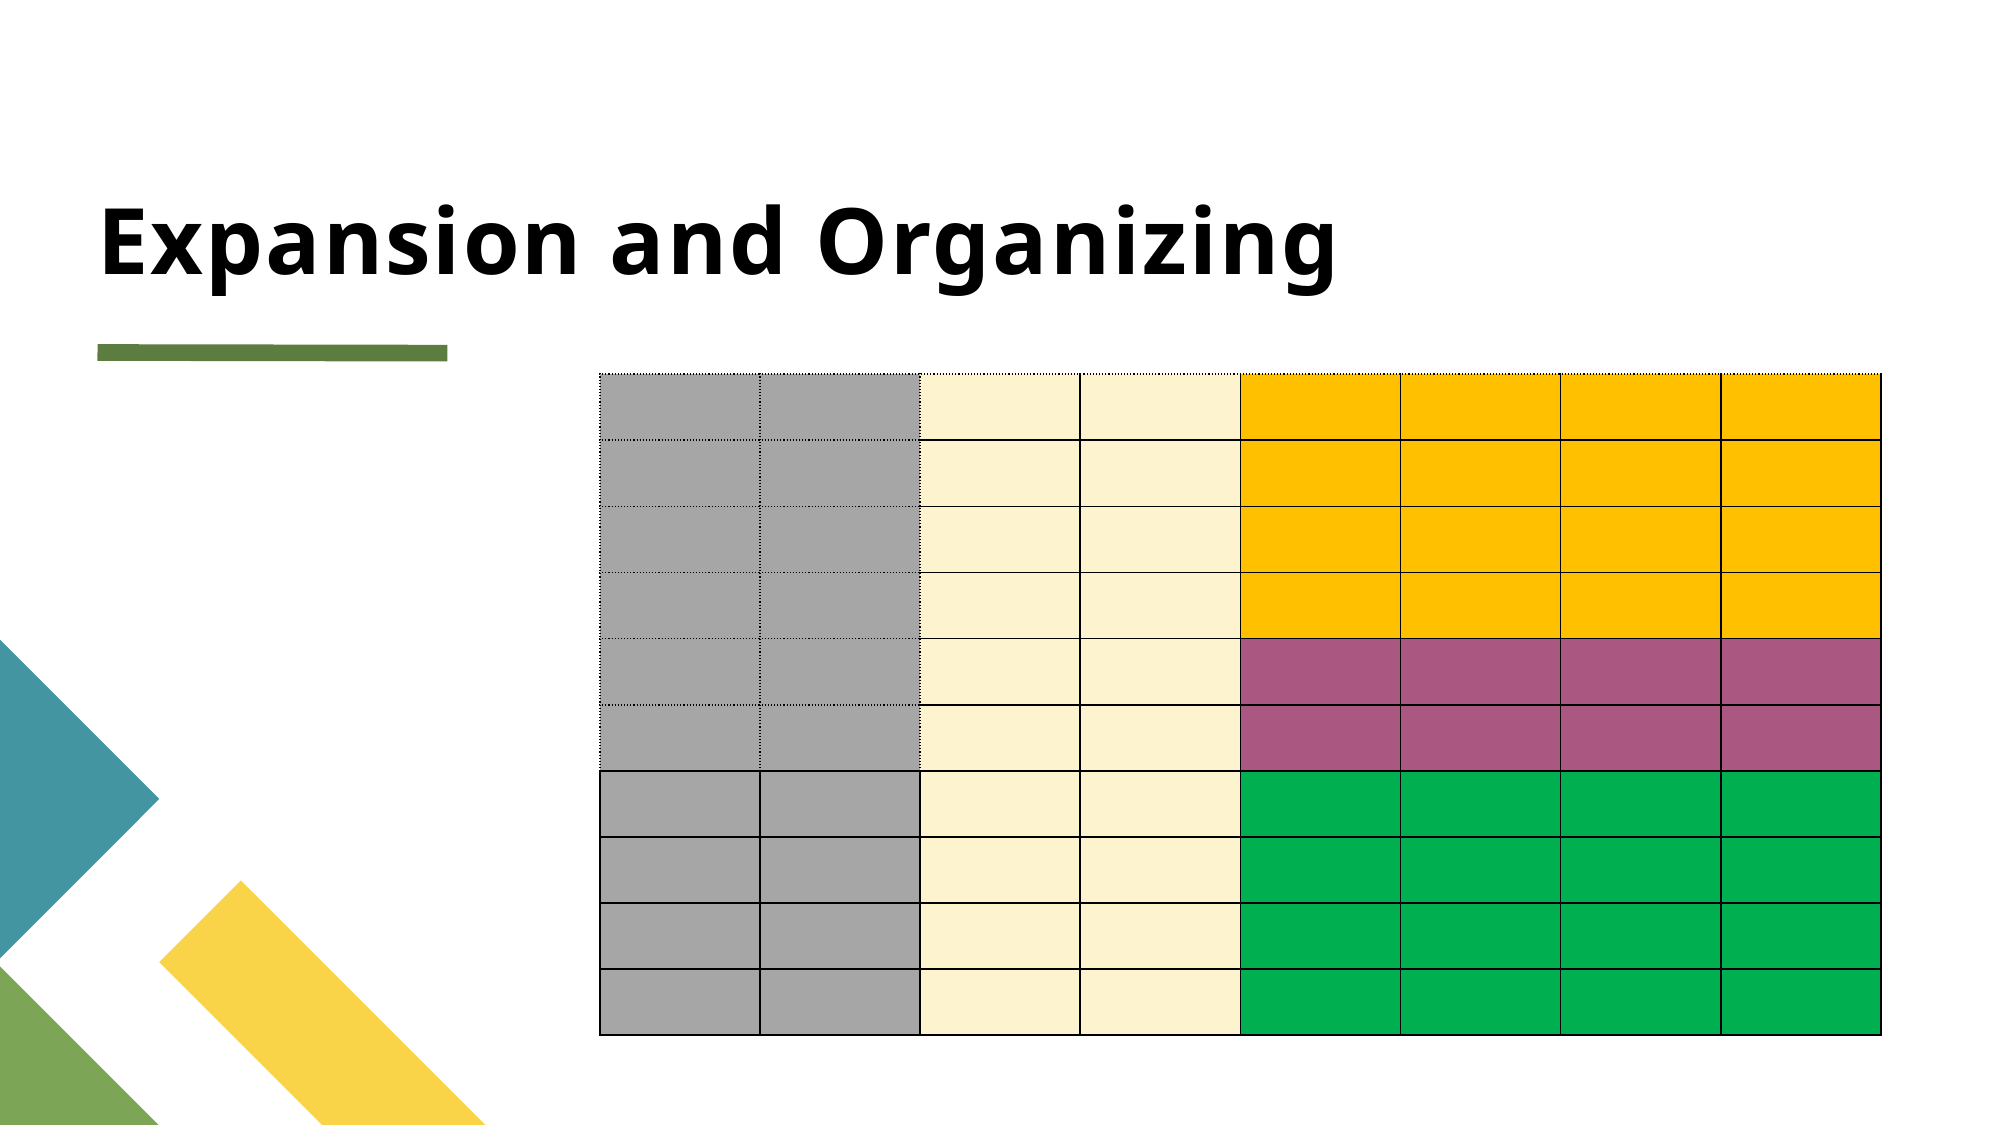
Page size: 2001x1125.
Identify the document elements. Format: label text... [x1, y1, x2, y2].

table_cell [920, 507, 1079, 572]
table_cell [760, 705, 920, 770]
table_cell [1081, 838, 1240, 902]
table_cell [760, 506, 920, 572]
table_cell [1241, 772, 1400, 836]
table_cell [1241, 639, 1400, 704]
table_cell [1722, 441, 1880, 506]
table_cell [761, 772, 919, 836]
table_cell [920, 573, 1079, 638]
table_cell [1722, 838, 1880, 902]
table_cell [600, 506, 760, 572]
table_header [1241, 374, 1400, 439]
table_header [600, 374, 760, 440]
table_cell [1561, 772, 1720, 836]
table_cell [1722, 639, 1880, 704]
table_cell [601, 970, 759, 1034]
table_cell [920, 441, 1079, 506]
table_cell [600, 705, 760, 770]
table_cell [1081, 507, 1240, 572]
table_cell [1241, 573, 1400, 638]
table_cell [601, 904, 759, 968]
table_cell [761, 970, 919, 1034]
table_cell [1561, 441, 1720, 506]
table_cell [1241, 970, 1400, 1034]
table_header [760, 374, 920, 440]
table_header [1081, 374, 1240, 439]
table_cell [600, 639, 760, 705]
table_cell [921, 772, 1079, 836]
table_cell [1722, 706, 1880, 770]
table_cell [1081, 573, 1240, 638]
table_header [920, 374, 1079, 439]
table_cell [760, 440, 920, 506]
table_cell [1722, 573, 1880, 638]
table_cell [1561, 573, 1720, 638]
table_cell [921, 838, 1079, 902]
table_cell [1561, 639, 1720, 704]
table_header [1561, 374, 1720, 439]
table_cell [1561, 904, 1720, 968]
table_cell [760, 572, 920, 639]
table_cell [1722, 970, 1880, 1034]
table_cell [600, 572, 760, 639]
table_cell [1081, 639, 1240, 704]
table_cell [601, 838, 759, 902]
table_cell [1561, 970, 1720, 1034]
table_cell [920, 639, 1079, 704]
table_cell [1401, 904, 1560, 968]
table_cell [1401, 706, 1560, 770]
table_cell [760, 639, 920, 705]
table_cell [1081, 904, 1240, 968]
table_cell [1241, 838, 1400, 902]
table_cell [1561, 838, 1720, 902]
table_cell [1722, 772, 1880, 836]
table_header [1722, 374, 1880, 439]
table_cell [1401, 573, 1560, 638]
table_cell [920, 706, 1079, 770]
table_cell [1561, 706, 1720, 770]
table_cell [1722, 507, 1880, 572]
table_cell [761, 904, 919, 968]
table_cell [1081, 970, 1240, 1034]
table_cell [1241, 441, 1400, 506]
table_header [1401, 374, 1560, 439]
table_cell [1401, 507, 1560, 572]
table_cell [1081, 441, 1240, 506]
table_cell [1401, 639, 1560, 704]
table_cell [1401, 838, 1560, 902]
table_cell [1081, 706, 1240, 770]
table_cell [600, 440, 760, 506]
table_cell [1401, 970, 1560, 1034]
table_cell [1241, 706, 1400, 770]
table_cell [1401, 772, 1560, 836]
table_cell [1081, 772, 1240, 836]
table_cell [601, 772, 759, 836]
table_cell [761, 838, 919, 902]
table_cell [1241, 904, 1400, 968]
table_cell [1401, 441, 1560, 506]
table_cell [1722, 904, 1880, 968]
table_cell [1241, 507, 1400, 572]
table_cell [1561, 507, 1720, 572]
table_cell [921, 904, 1079, 968]
title Expansion and Organizing [97, 16, 1882, 293]
table_cell [921, 970, 1079, 1034]
